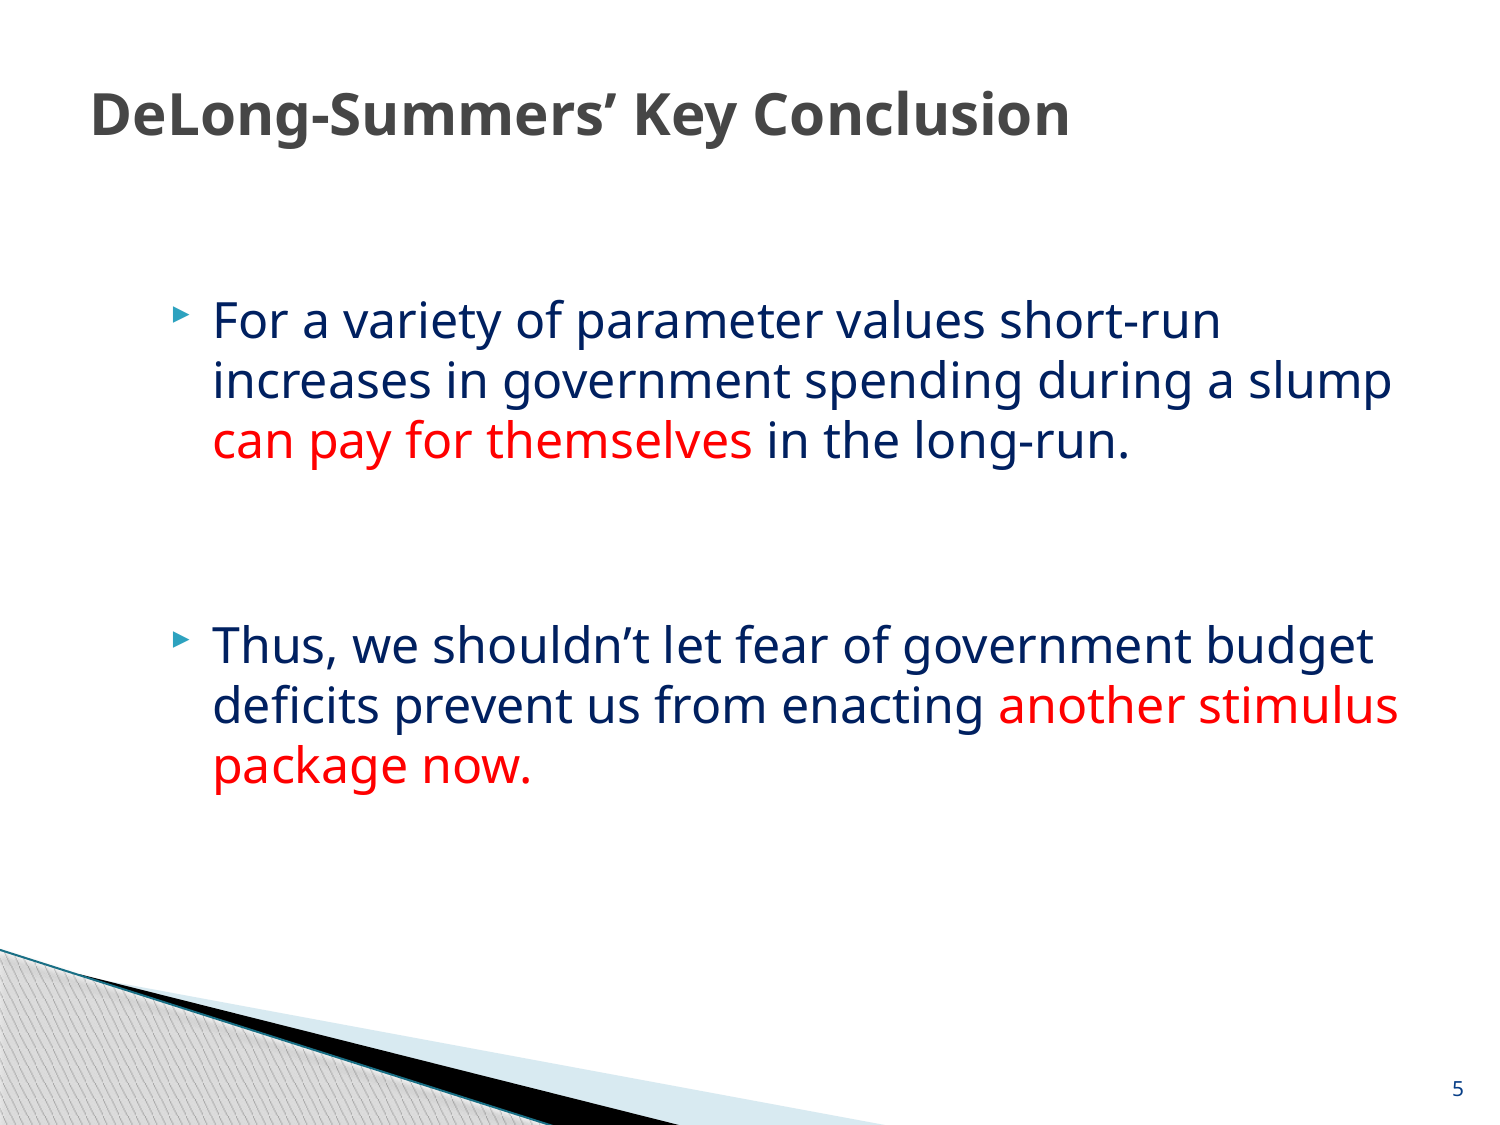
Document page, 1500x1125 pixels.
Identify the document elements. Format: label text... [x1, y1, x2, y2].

slide_number 5 [1418, 1051, 1479, 1112]
title DeLong-Summers’ Key Conclusion [75, 37, 1425, 188]
list For a variety of parameter values short-run increases in government spending during a slump can pay for themselves in the long-run. Thus, we shouldn’t let fear of government budget deficits prevent us from enacting another stimulus package now. [137, 212, 1420, 1013]
